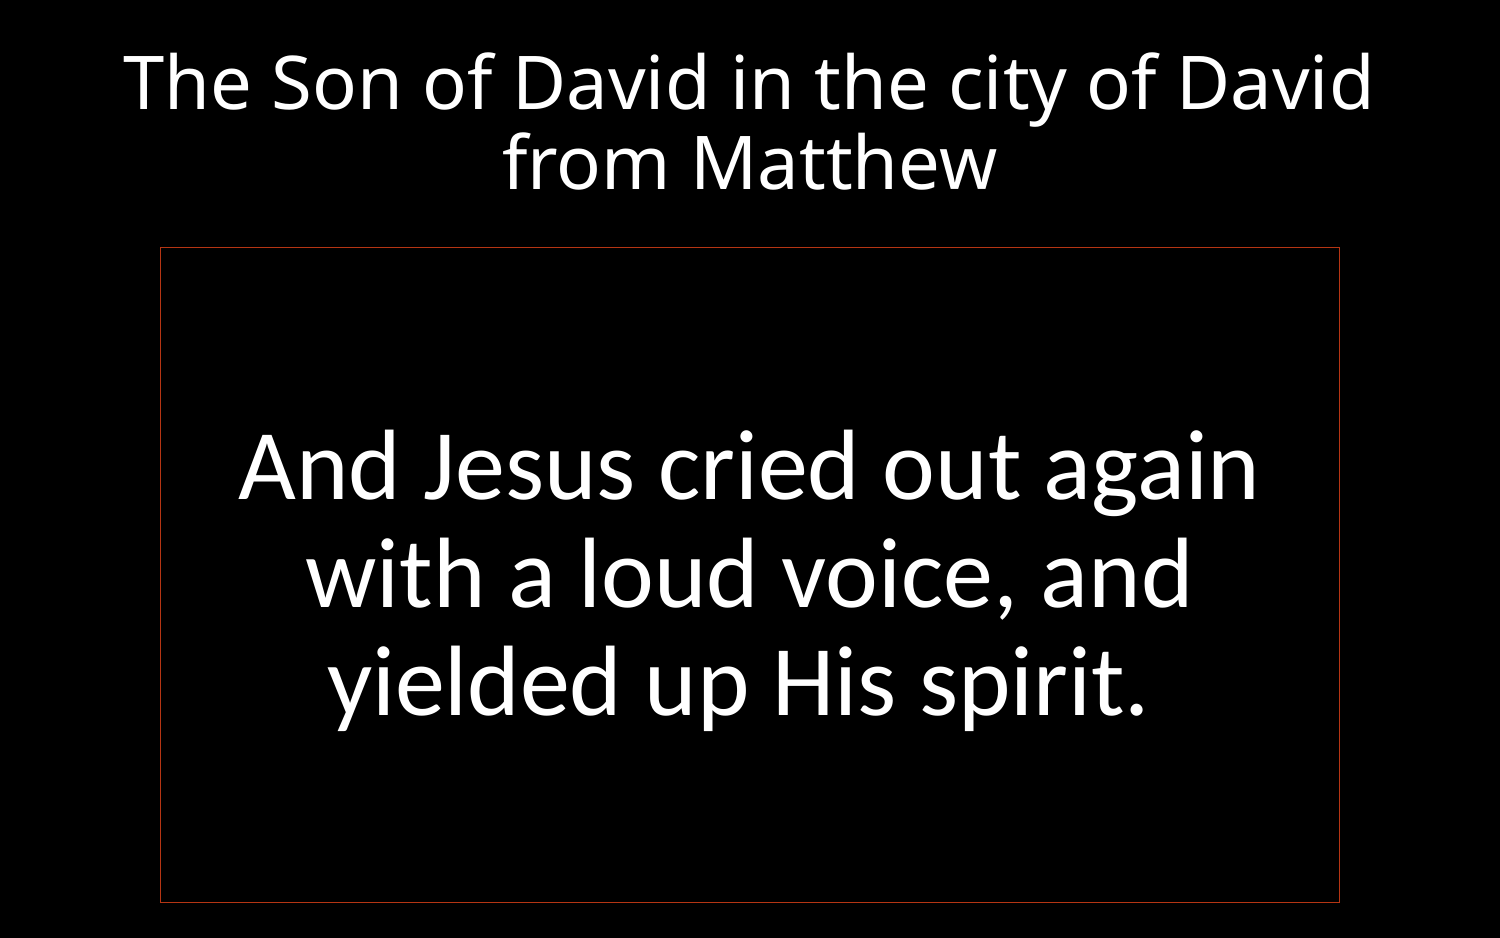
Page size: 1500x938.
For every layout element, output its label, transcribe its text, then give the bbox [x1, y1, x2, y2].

text_box And Jesus cried out again with a loud voice, and yielded up His spirit. [160, 247, 1340, 903]
title The Son of David in the city of David from Matthew [103, 34, 1397, 216]
